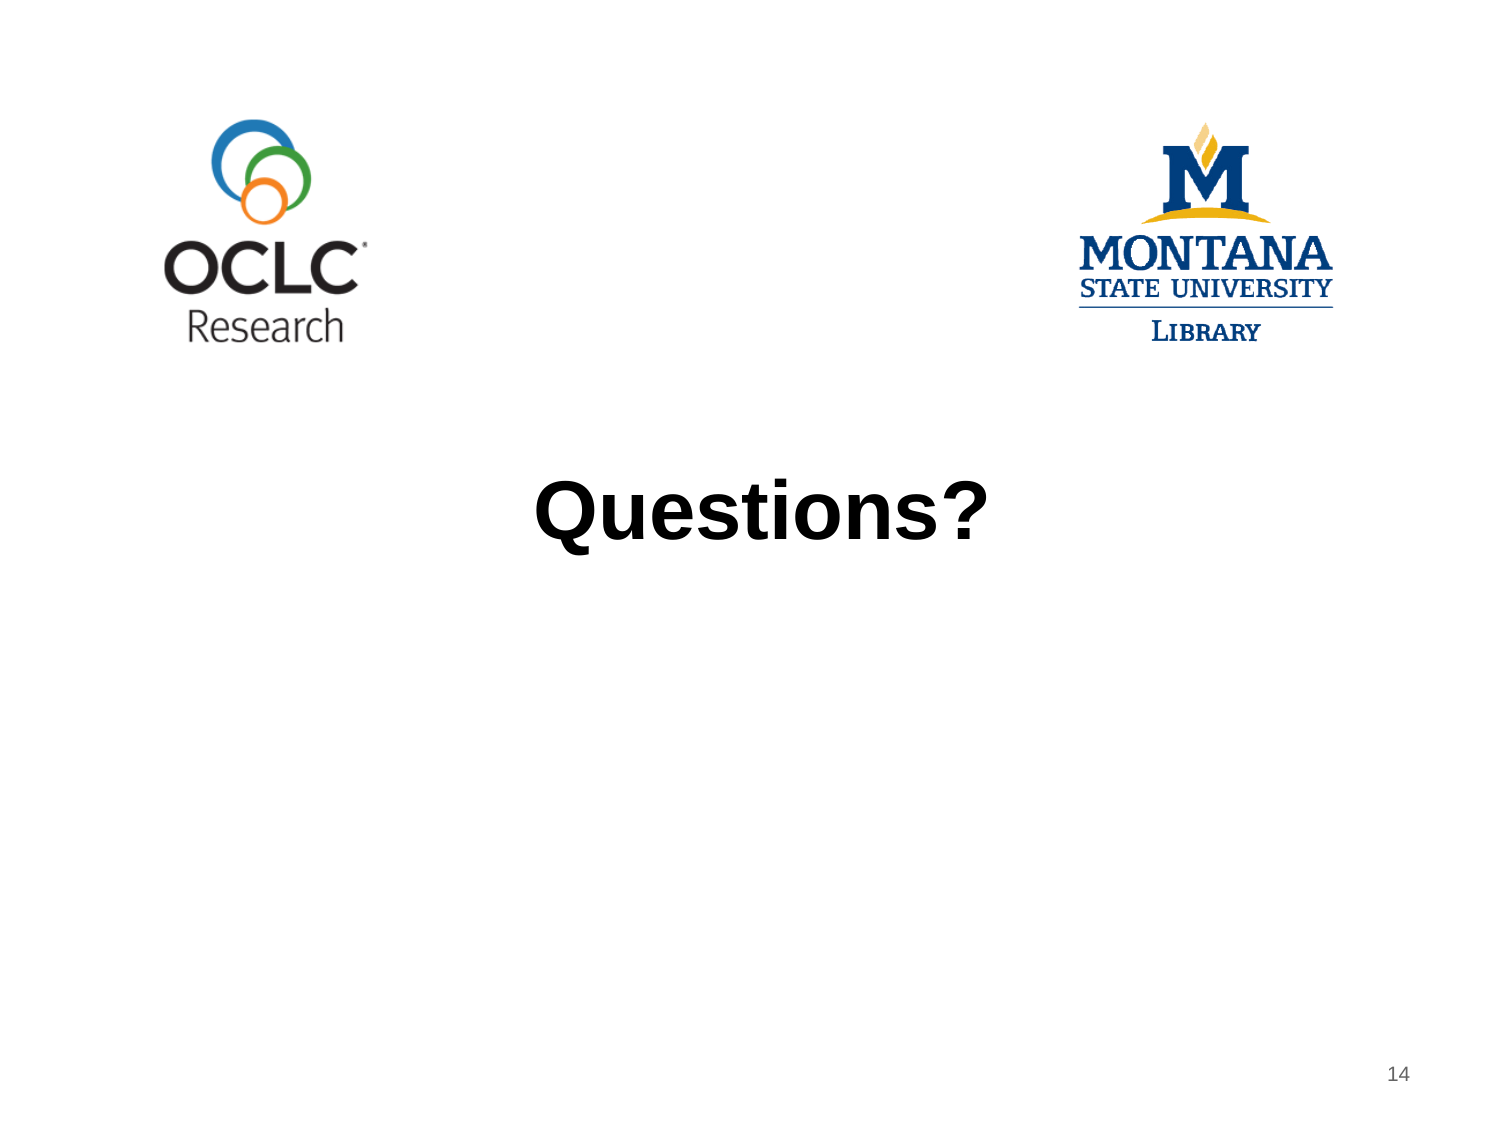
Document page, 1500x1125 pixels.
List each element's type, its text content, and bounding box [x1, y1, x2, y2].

picture [1062, 87, 1350, 375]
picture [132, 87, 400, 375]
title Questions? [149, 412, 1376, 601]
slide_number 14 [1074, 1042, 1425, 1103]
